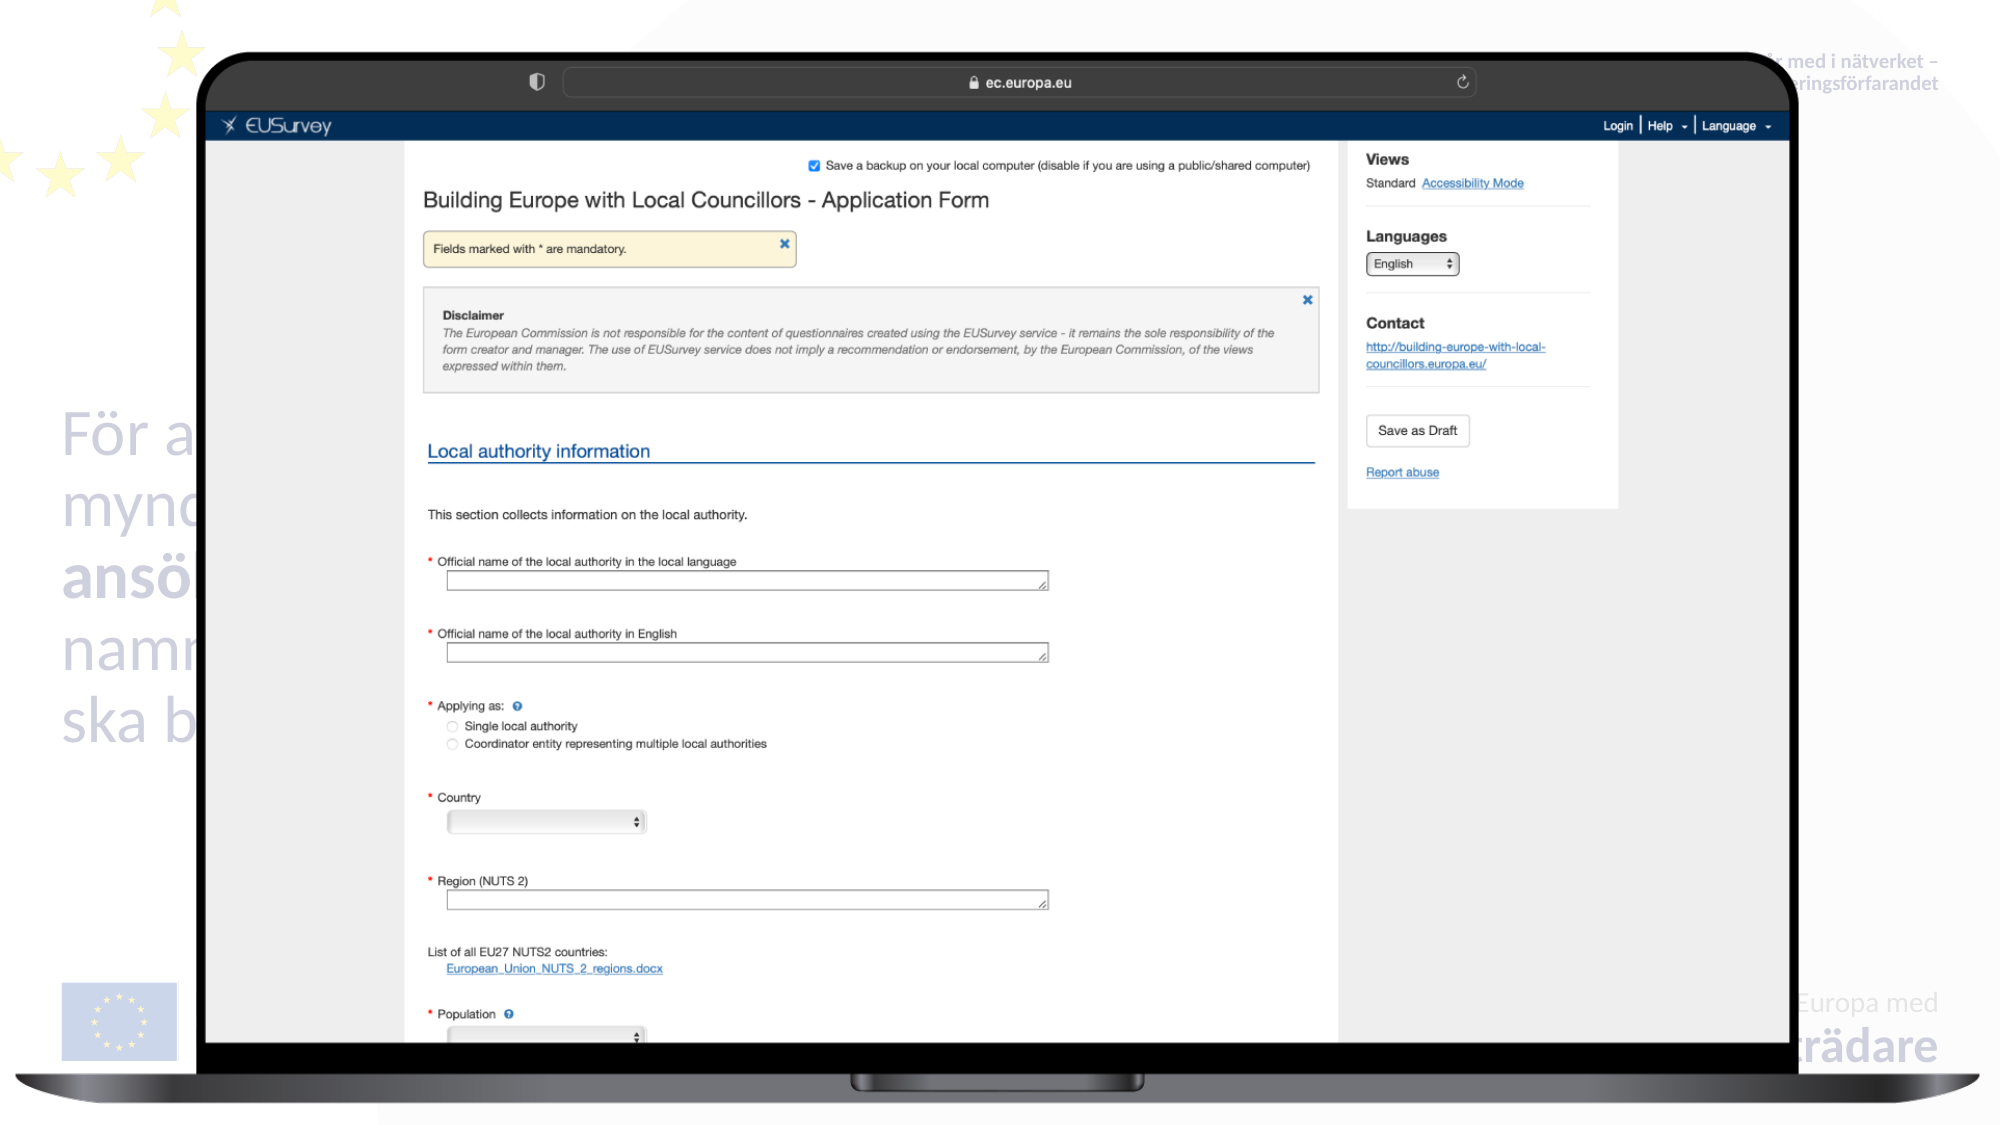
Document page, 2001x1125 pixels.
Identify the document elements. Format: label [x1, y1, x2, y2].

picture [0, 15, 1995, 1125]
text_box [0, 0, 2000, 1125]
